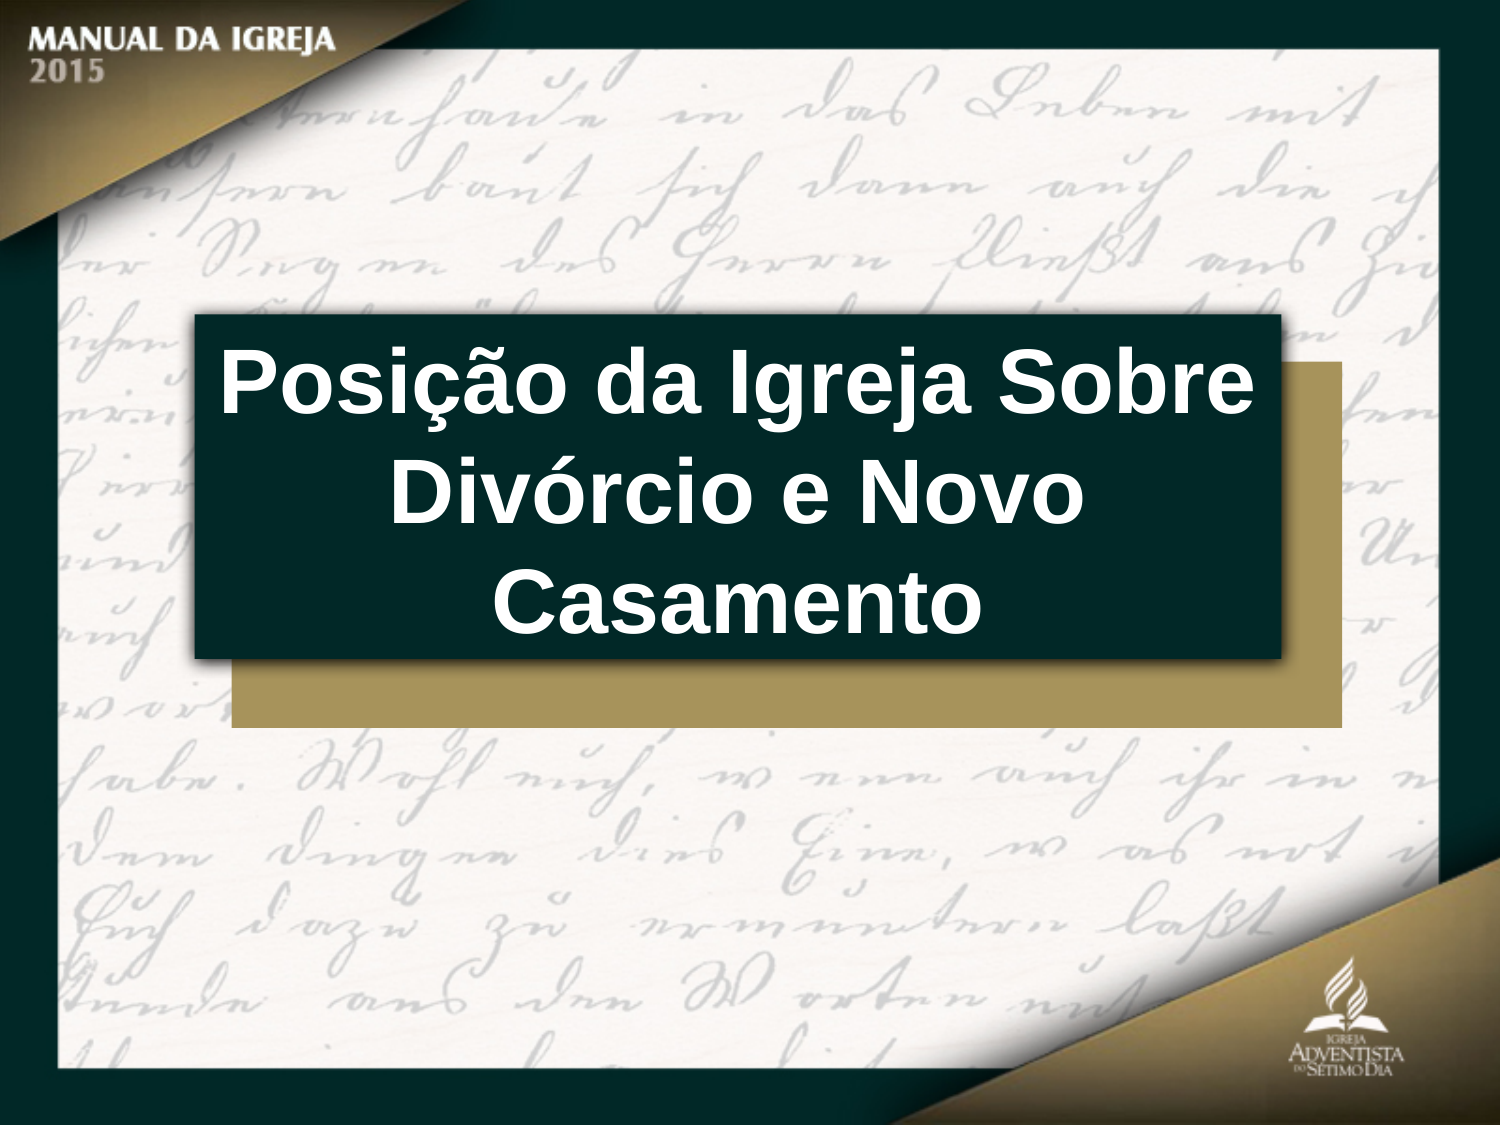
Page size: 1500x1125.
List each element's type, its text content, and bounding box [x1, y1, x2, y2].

text_box [230, 360, 1344, 730]
text_box Posição da Igreja Sobre Divórcio e Novo Casamento [194, 314, 1282, 659]
picture [0, 0, 1500, 1125]
